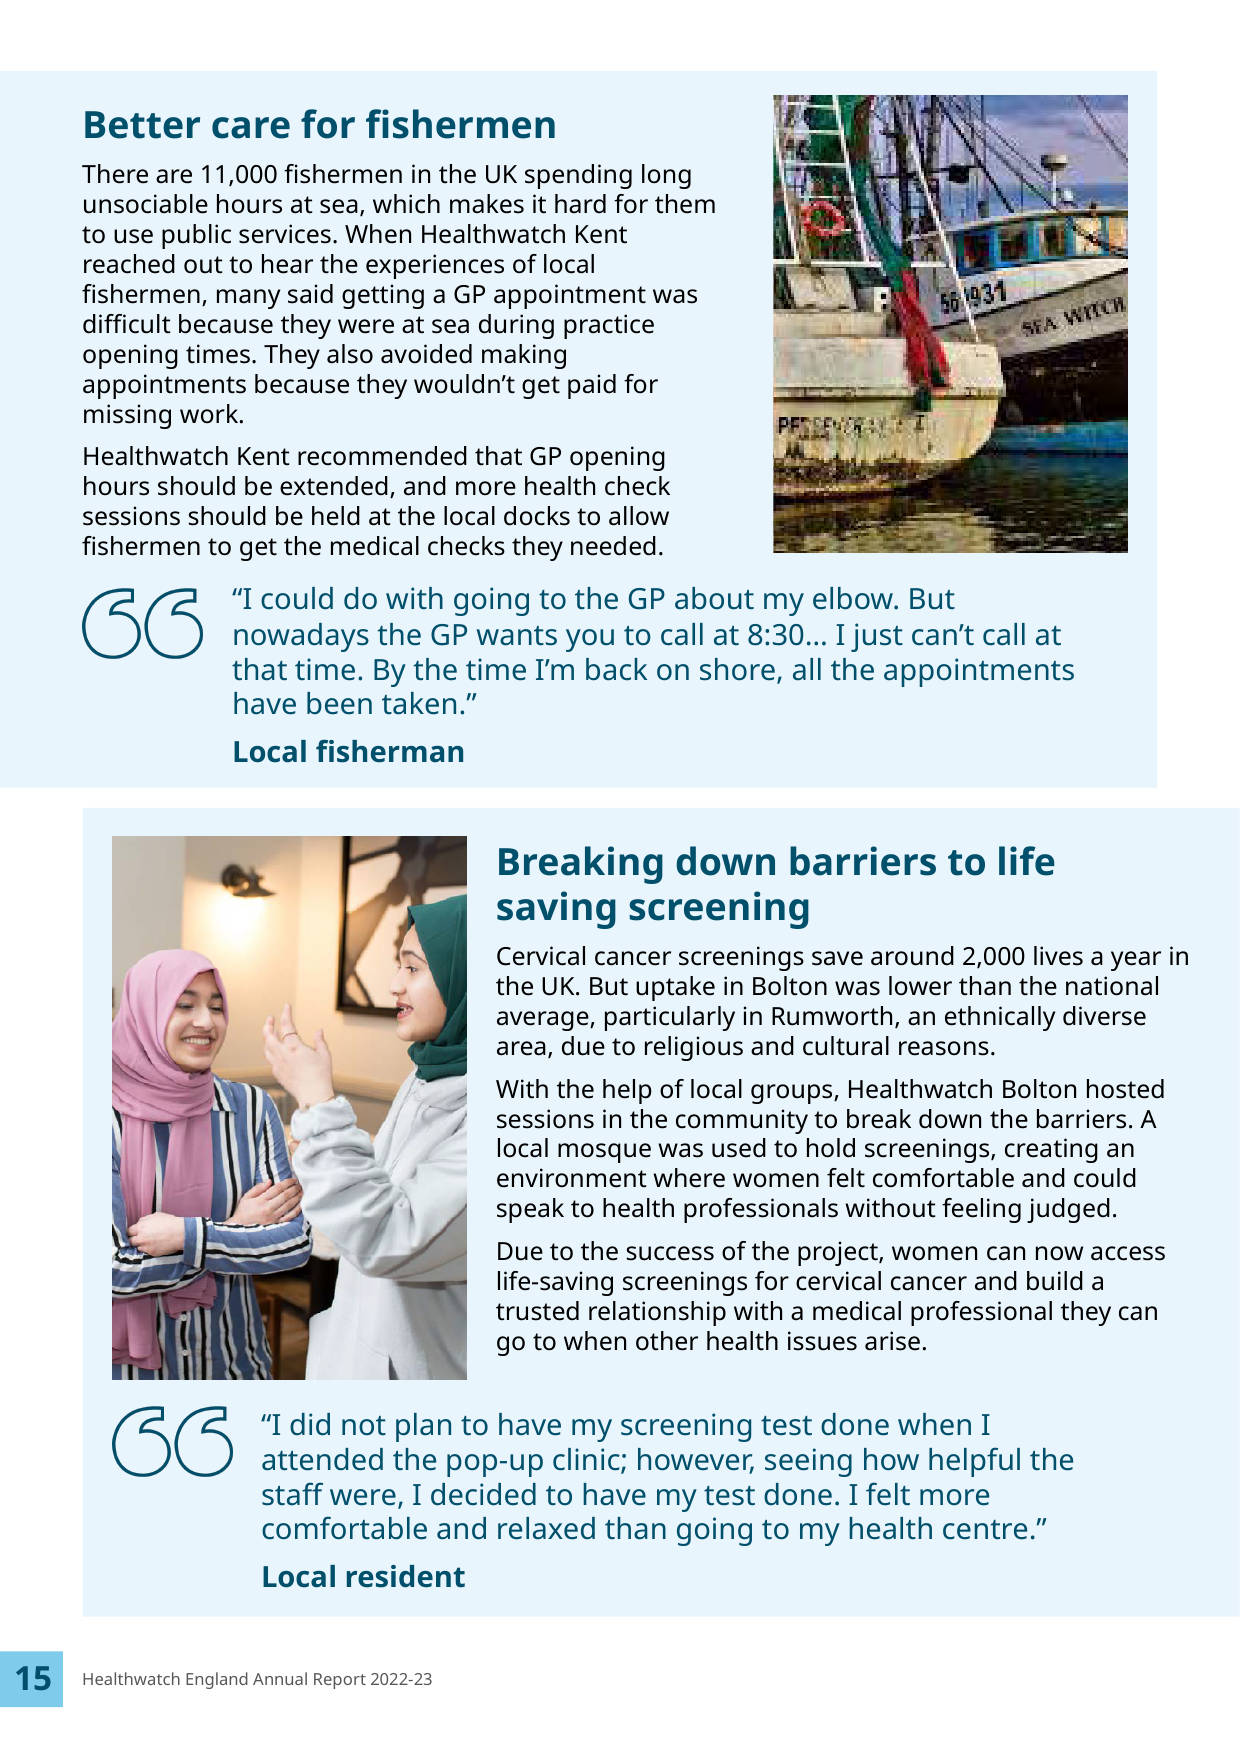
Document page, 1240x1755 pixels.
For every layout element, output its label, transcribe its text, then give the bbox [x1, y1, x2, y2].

picture [772, 95, 1129, 554]
picture [112, 1405, 233, 1477]
picture [148, 592, 199, 655]
picture [184, 642, 203, 659]
text_box [82, 807, 1240, 1617]
footer Healthwatch England Annual Report 2022-23 [82, 1669, 1158, 1690]
picture [111, 836, 468, 1380]
picture [178, 1410, 229, 1473]
text_box “I did not plan to have my screening test done when I attended the pop-up clinic; however, seeing how helpful the staff were, I decided to have my test done. I felt more comfortable and relaxed than going to my health centre.” Local resident [261, 1406, 1157, 1594]
text_box “I could do with going to the GP about my elbow. But nowadays the GP wants you to call at 8:30… I just can’t call at that time. By the time I’m back on shore, all the appointments have been taken.” Local fisherman [232, 580, 1128, 769]
text_box Better care for fishermen There are 11,000 fishermen in the UK spending long unsociable hours at sea, which makes it hard for them to use public services. When Healthwatch Kent reached out to hear the experiences of local fishermen, many said getting a GP appointment was difficult because they were at sea during practice opening times. They also avoided making appointments because they wouldn’t get paid for missing work. Healthwatch Kent recommended that GP opening hours should be extended, and more health check sessions should be held at the local docks to allow fishermen to get the medical checks they needed. [82, 98, 744, 561]
text_box Breaking down barriers to life saving screening Cervical cancer screenings save around 2,000 lives a year in the UK. But uptake in Bolton was lower than the national average, particularly in Rumworth, an ethnically diverse area, due to religious and cultural reasons. With the help of local groups, Healthwatch Bolton hosted sessions in the community to break down the barriers. A local mosque was used to hold screenings, creating an environment where women felt comfortable and could speak to health professionals without feeling judged. Due to the success of the project, women can now access life-saving screenings for cervical cancer and build a trusted relationship with a medical professional they can go to when other health issues arise. [495, 836, 1213, 1356]
slide_number 15 [0, 1659, 53, 1701]
picture [81, 627, 104, 659]
picture [214, 1460, 233, 1477]
picture [86, 592, 137, 655]
picture [116, 1410, 167, 1473]
picture [112, 1453, 134, 1477]
picture [81, 587, 203, 659]
text_box [0, 70, 1158, 788]
